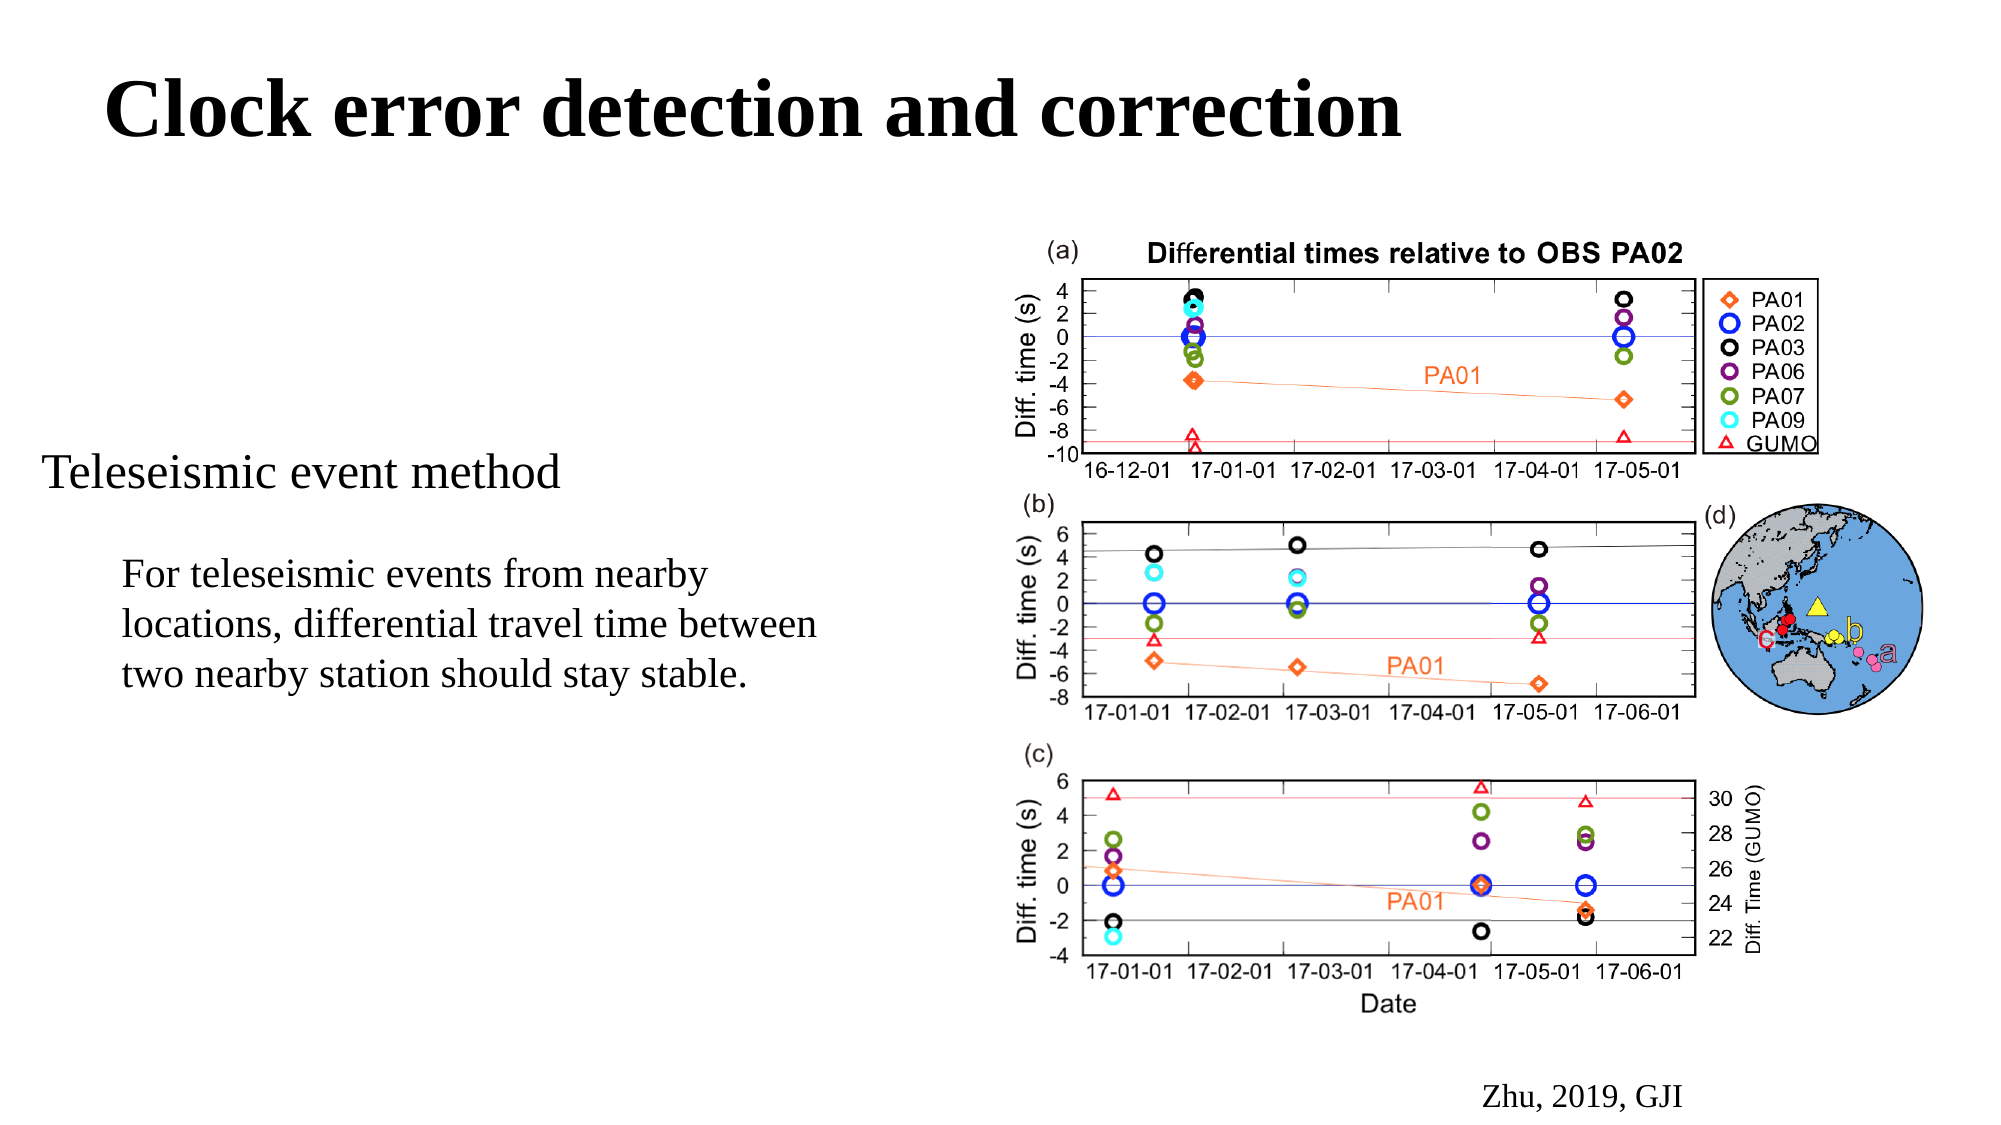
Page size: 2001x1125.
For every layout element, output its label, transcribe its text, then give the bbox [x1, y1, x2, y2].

text_box Teleseismic event method [26, 431, 663, 506]
text_box Zhu, 2019, GJI [1466, 1067, 1709, 1122]
text_box For teleseismic events from nearby locations, differential travel time between two nearby station should stay stable. [106, 538, 884, 704]
text_box Clock error detection and correction [89, 45, 1467, 161]
picture [999, 216, 1935, 1028]
